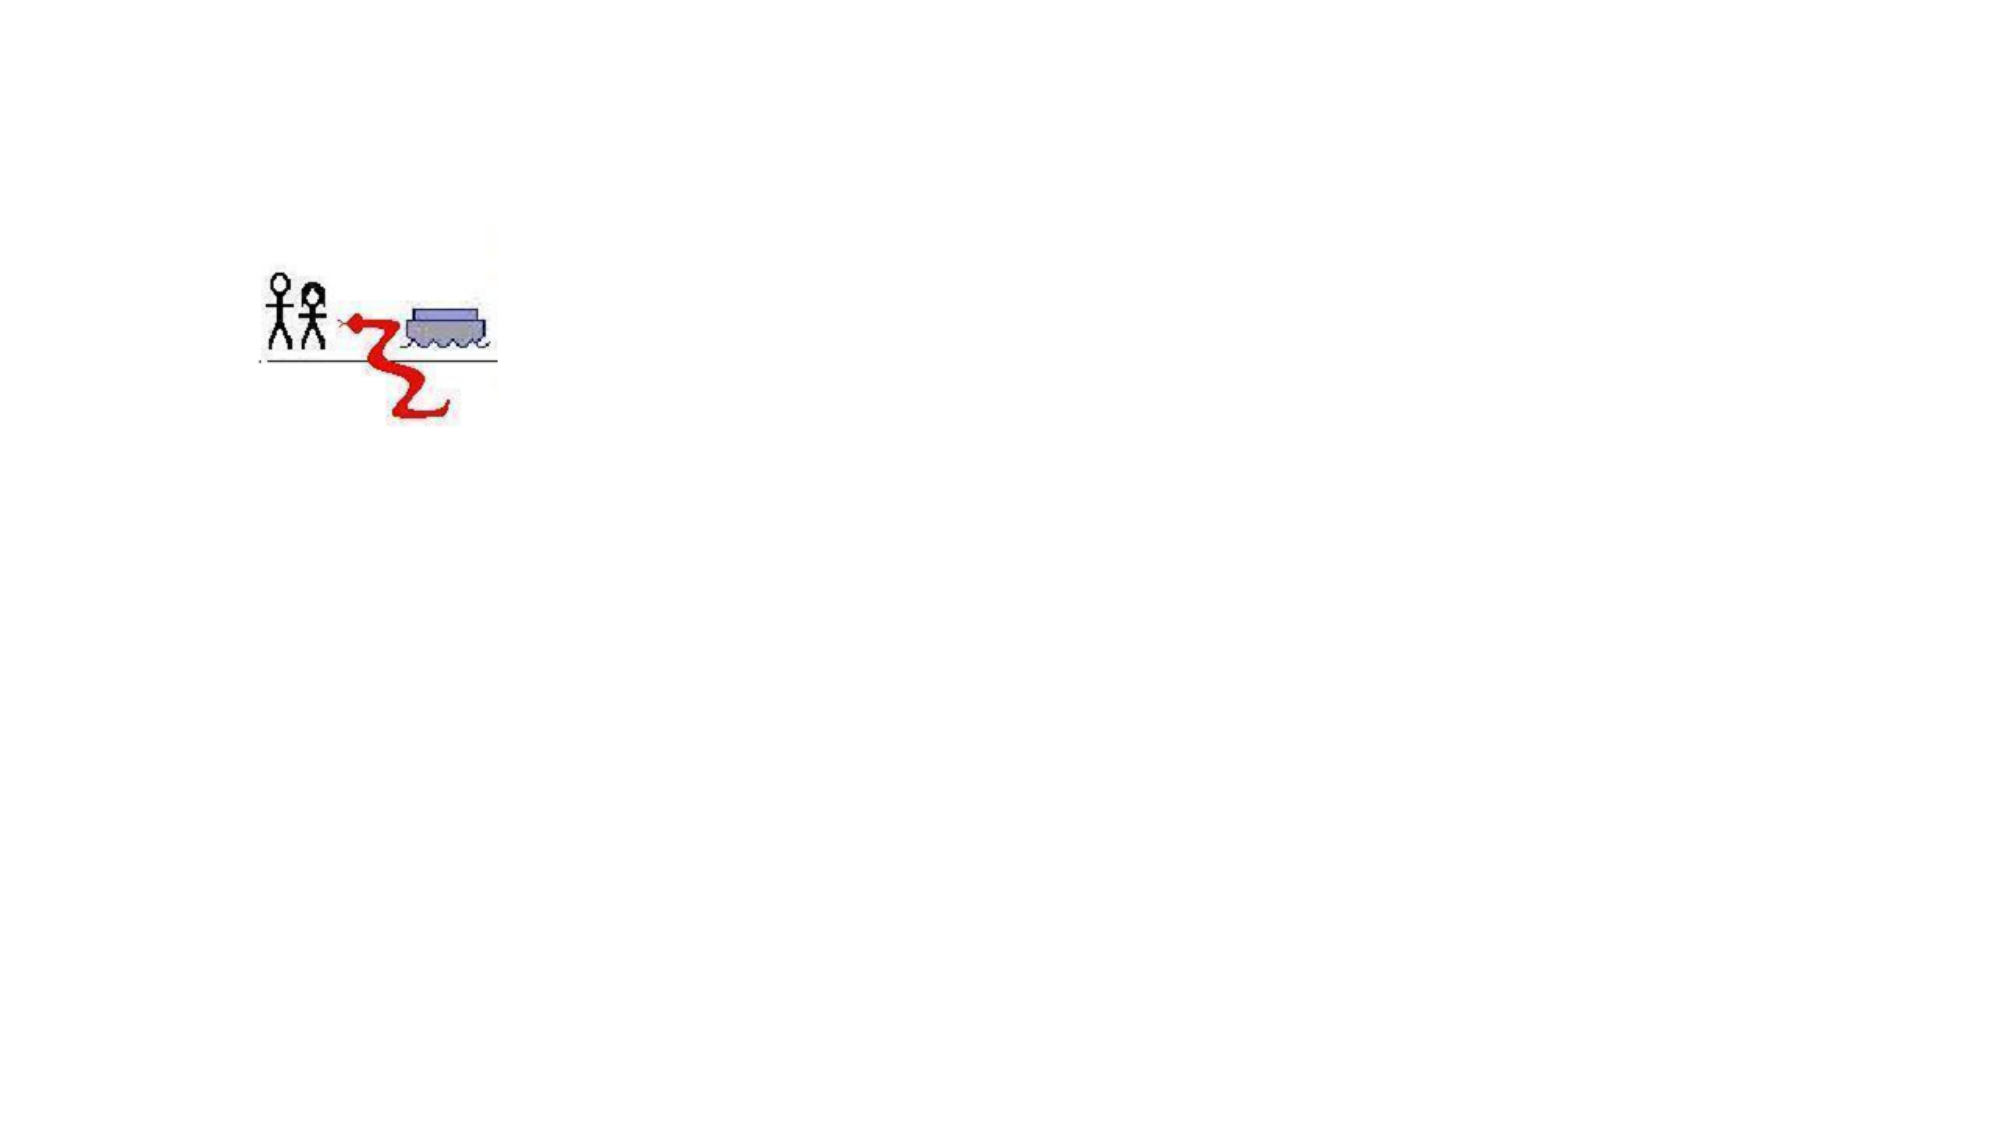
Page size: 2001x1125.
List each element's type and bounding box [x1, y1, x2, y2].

picture [252, 146, 498, 451]
